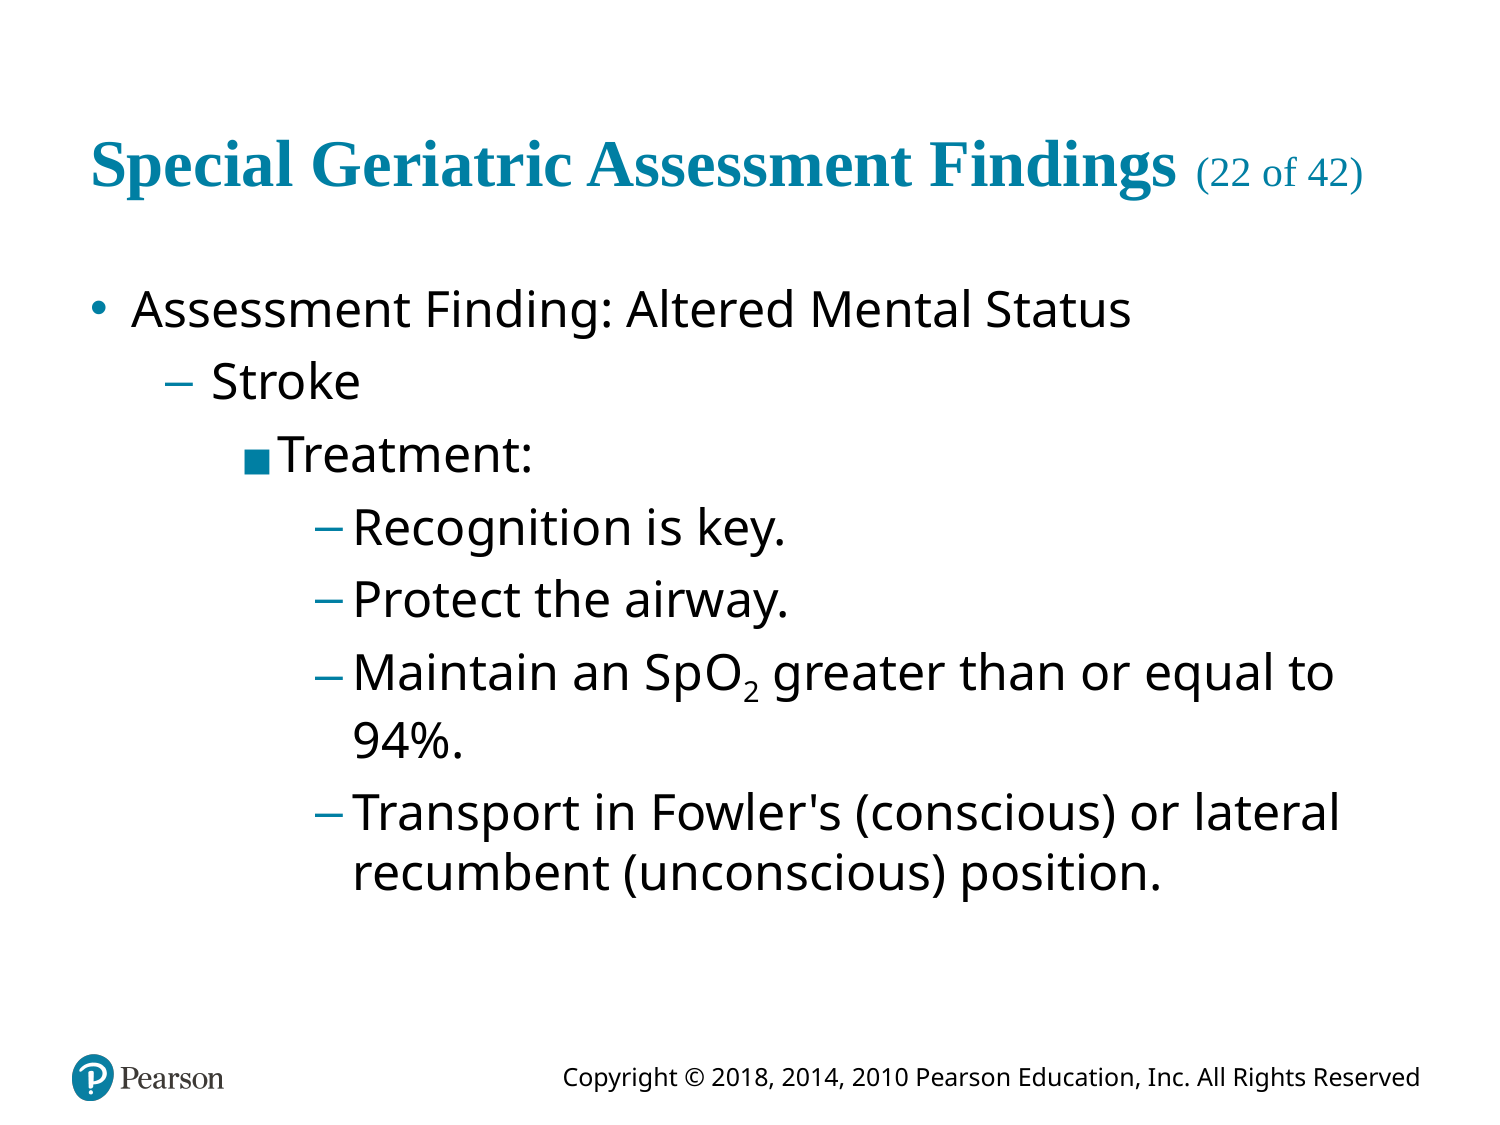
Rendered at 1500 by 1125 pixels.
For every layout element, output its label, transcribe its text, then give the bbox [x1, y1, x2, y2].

picture [80, 1063, 106, 1088]
picture [72, 1054, 88, 1070]
title Special Geriatric Assessment Findings (22 of 42) [75, 35, 1425, 216]
picture [98, 1054, 224, 1101]
list Assessment Finding: Altered Mental Status Stroke Treatment: Recognition is key. Protect the airway. Maintain an S p O2 greater than or equal to 94%. Transport in Fowler's (conscious) or lateral recumbent (unconscious) position. [75, 262, 1425, 854]
picture [72, 1087, 83, 1101]
